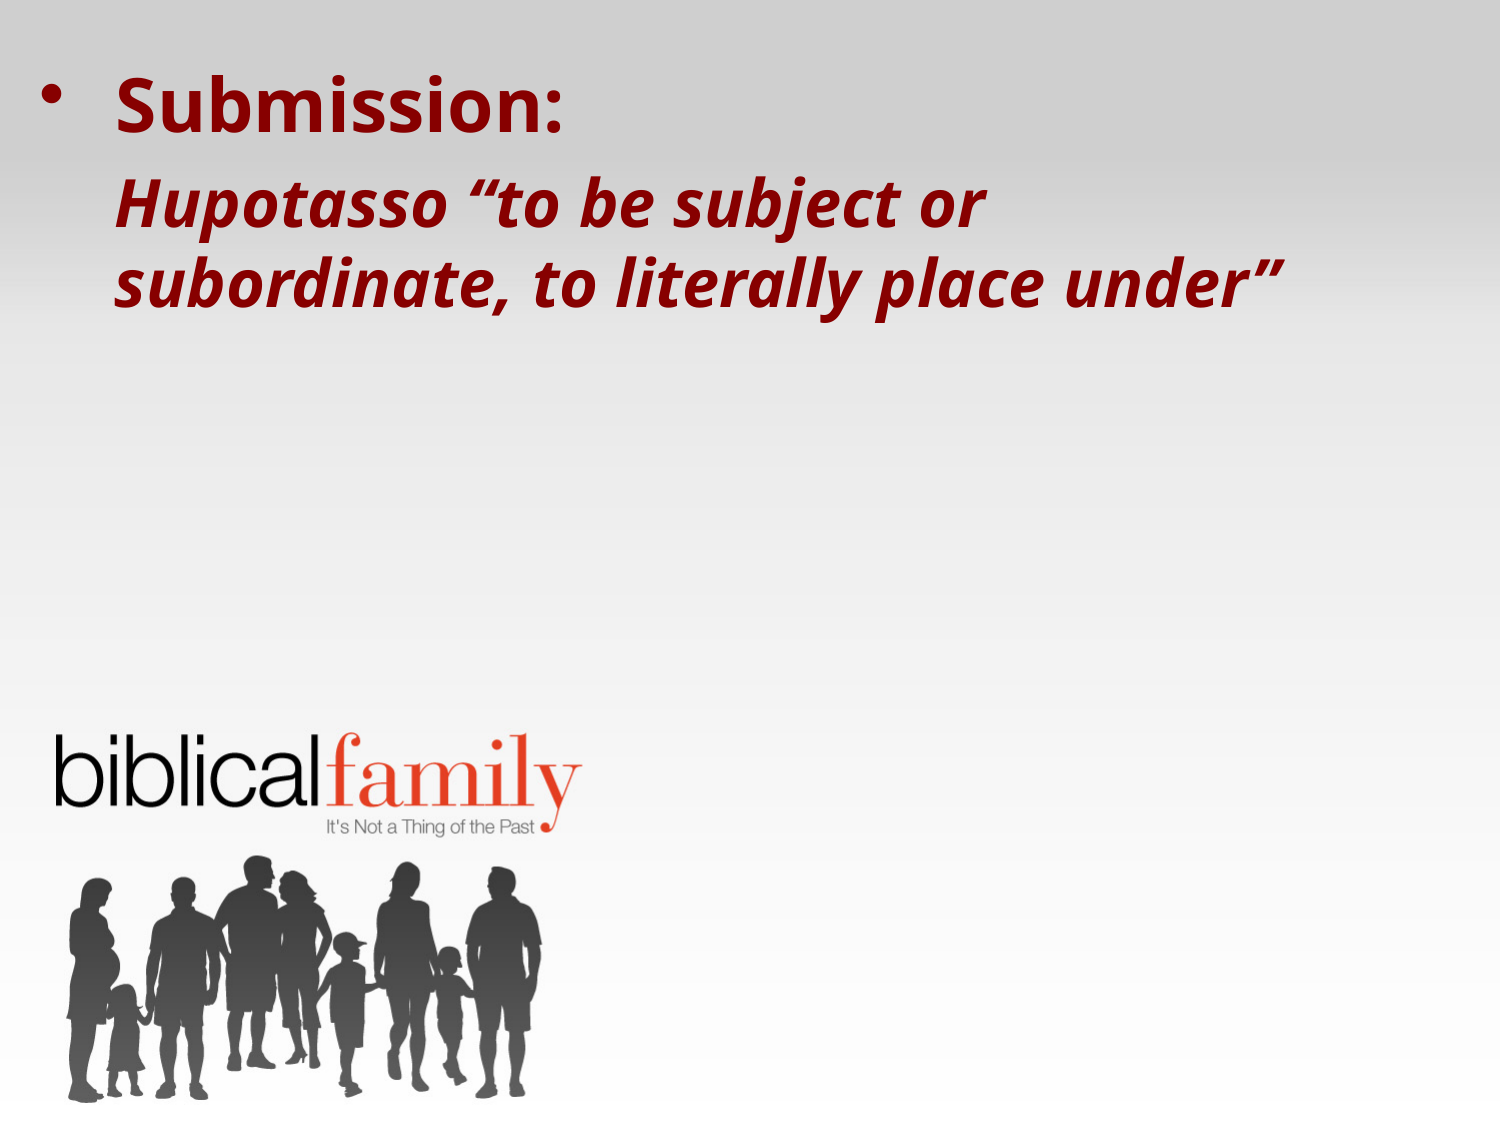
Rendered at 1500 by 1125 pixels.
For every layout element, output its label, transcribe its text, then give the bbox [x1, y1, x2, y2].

picture [0, 0, 1500, 1125]
list Submission: Hupotasso “to be subject or subordinate, to literally place under” [24, 50, 1375, 188]
